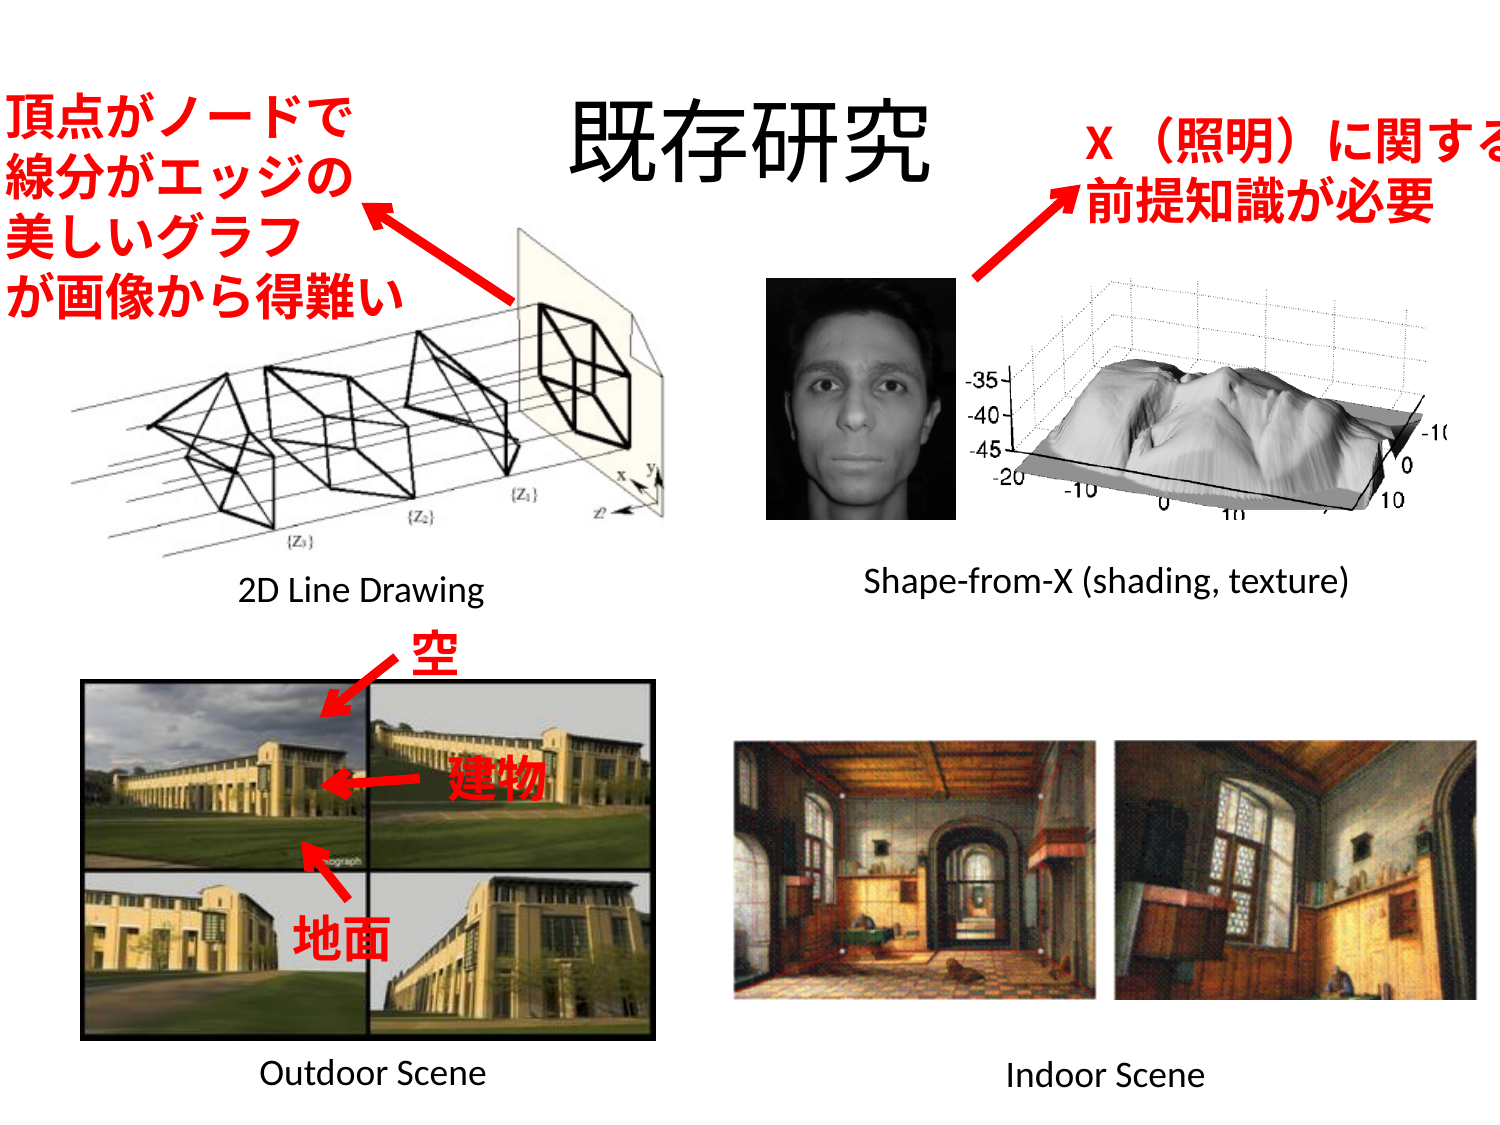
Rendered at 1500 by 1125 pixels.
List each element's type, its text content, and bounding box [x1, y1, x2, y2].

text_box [361, 202, 514, 303]
text_box X（照明）に関する 前提知識が必要 [1070, 101, 1500, 237]
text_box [80, 678, 656, 1107]
text_box 頂点がノードで 線分がエッジの 美しいグラフ が画像から得難い [0, 78, 421, 333]
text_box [974, 184, 1081, 280]
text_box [319, 656, 397, 719]
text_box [319, 778, 421, 786]
title 既存研究 [75, 45, 1425, 233]
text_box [765, 278, 1448, 610]
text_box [70, 227, 667, 619]
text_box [300, 840, 349, 901]
text_box Indoor Scene [990, 1043, 1221, 1103]
text_box 空 [395, 627, 501, 677]
picture [729, 739, 1482, 1000]
